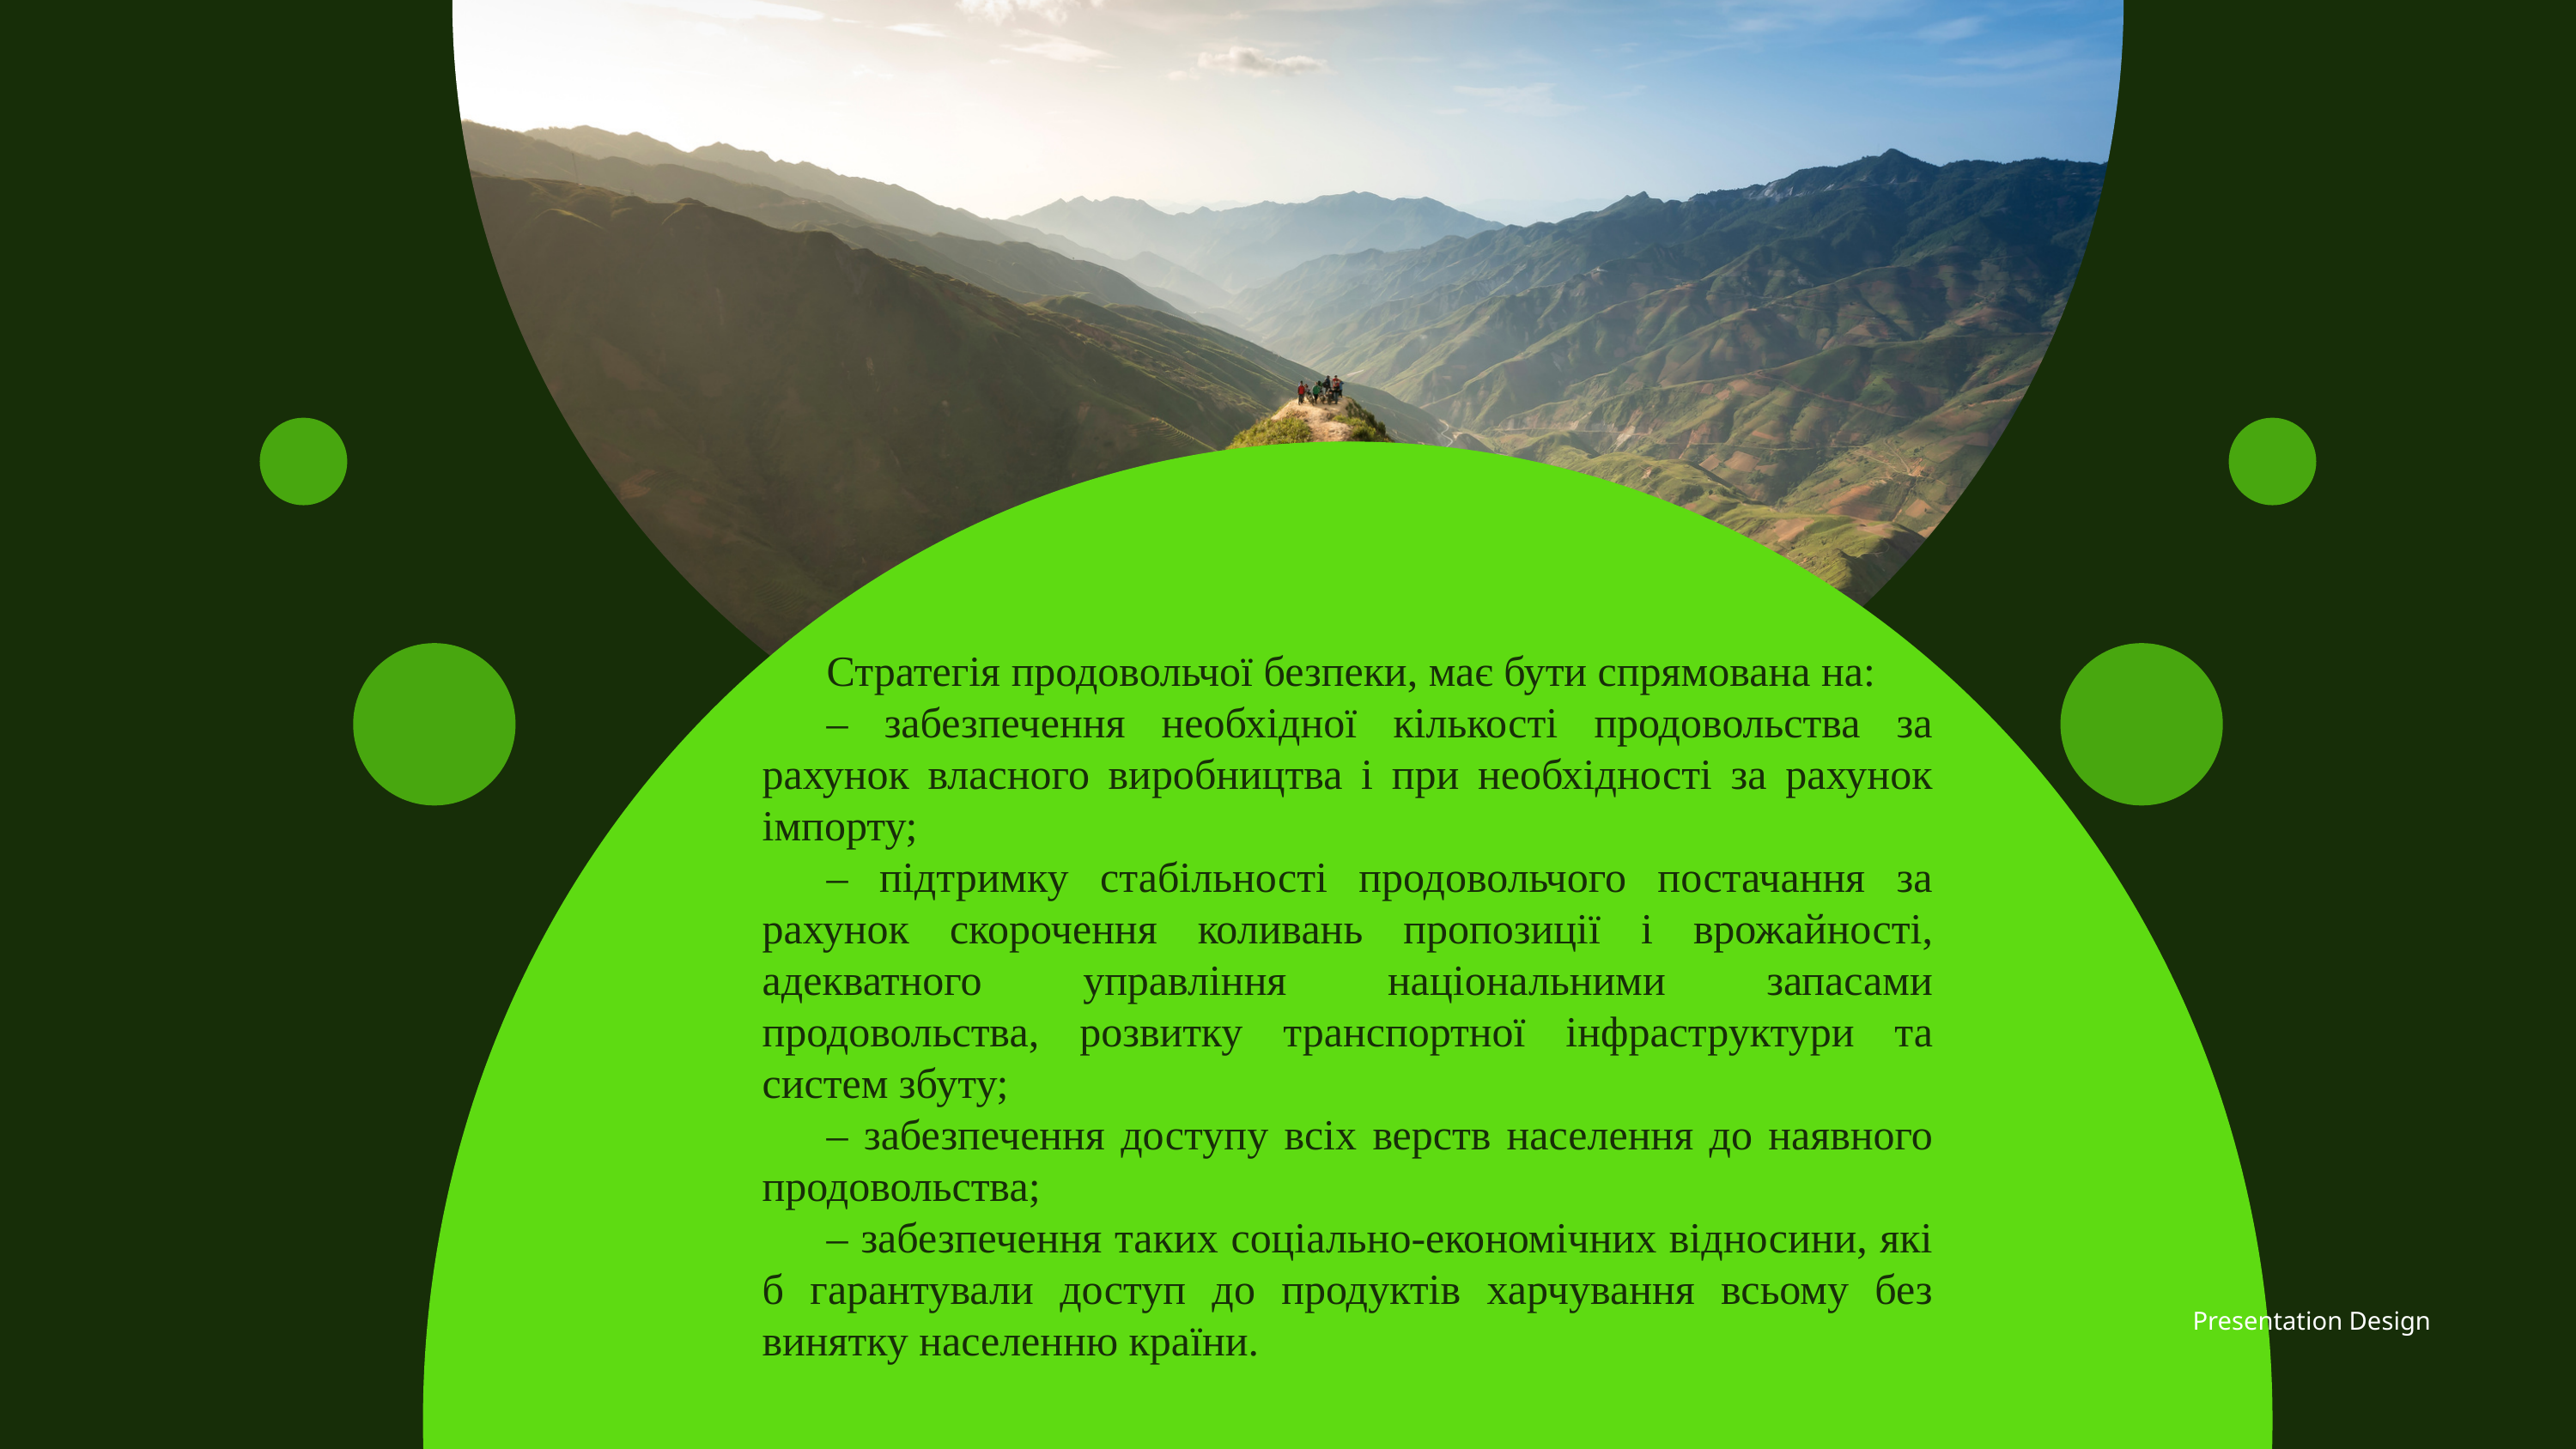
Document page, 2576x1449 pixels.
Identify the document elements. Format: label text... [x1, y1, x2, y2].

text_box Presentation Design [2279, 1300, 2432, 1335]
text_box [2228, 417, 2317, 506]
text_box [422, 441, 2273, 1449]
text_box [352, 642, 516, 806]
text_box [2060, 642, 2223, 806]
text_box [259, 417, 348, 506]
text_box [452, 0, 2124, 438]
